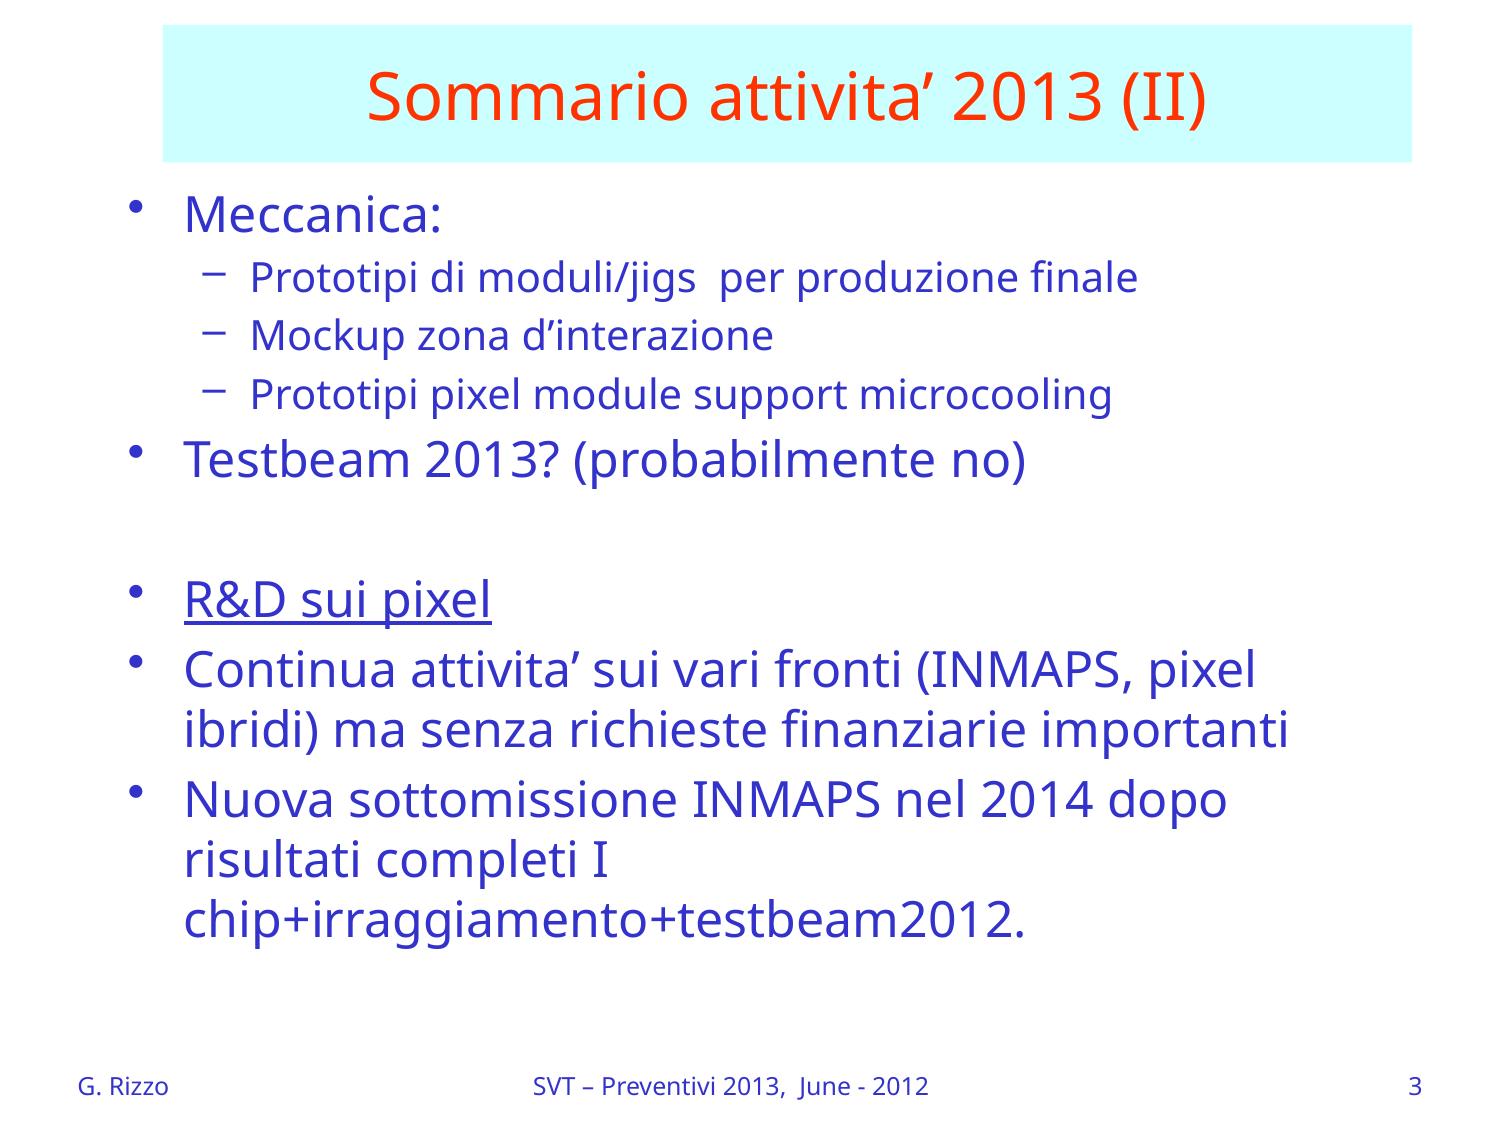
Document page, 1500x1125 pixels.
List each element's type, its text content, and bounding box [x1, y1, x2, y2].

list Meccanica: Prototipi di moduli/jigs per produzione finale Mockup zona d’interazione Prototipi pixel module support microcooling Testbeam 2013? (probabilmente no) R&D sui pixel Continua attivita’ sui vari fronti (INMAPS, pixel ibridi) ma senza richieste finanziarie importanti Nuova sottomissione INMAPS nel 2014 dopo risultati completi I chip+irraggiamento+testbeam2012. [112, 174, 1388, 1125]
footer SVT – Preventivi 2013, June - 2012 [375, 1062, 1088, 1125]
slide_number G. Rizzo [62, 1062, 375, 1125]
title Sommario attivita’ 2013 (II) [162, 24, 1413, 163]
slide_number 3 [1125, 1062, 1438, 1125]
